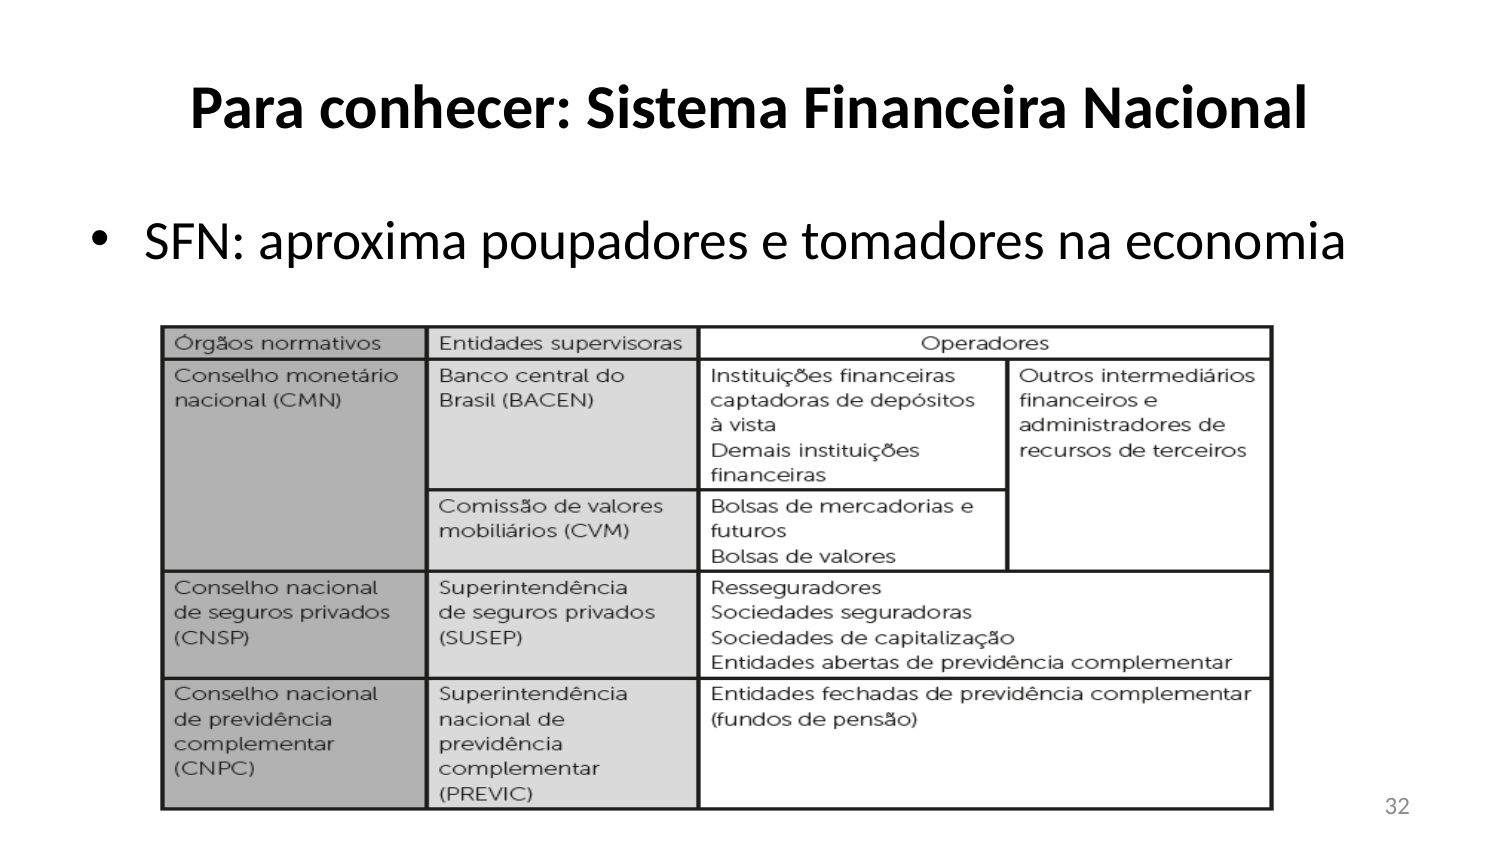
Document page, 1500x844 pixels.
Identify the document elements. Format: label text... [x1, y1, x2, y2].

slide_number 32 [1074, 782, 1425, 827]
list SFN: aproxima poupadores e tomadores na economia [75, 196, 1425, 325]
title Para conhecer: Sistema Financeira Nacional [75, 33, 1425, 175]
picture [159, 323, 1278, 814]
